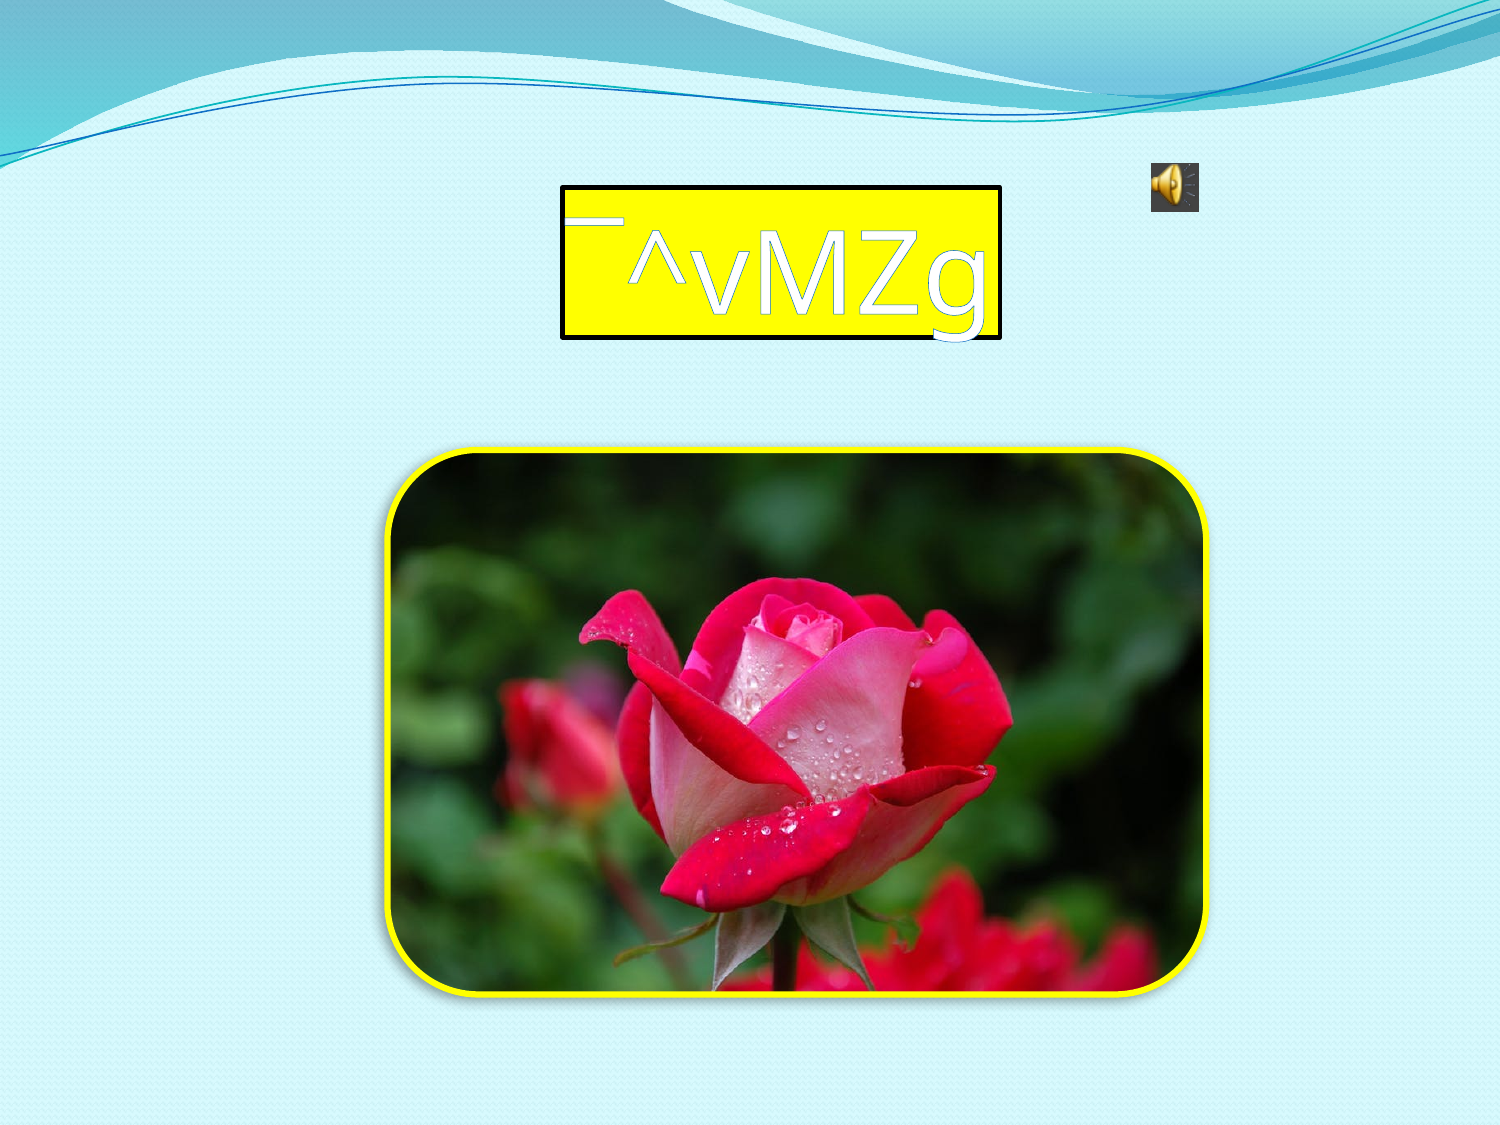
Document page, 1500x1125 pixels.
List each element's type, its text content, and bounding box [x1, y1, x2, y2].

picture [387, 449, 1207, 995]
title ¯^vMZg [560, 185, 1002, 340]
picture [1149, 162, 1201, 213]
